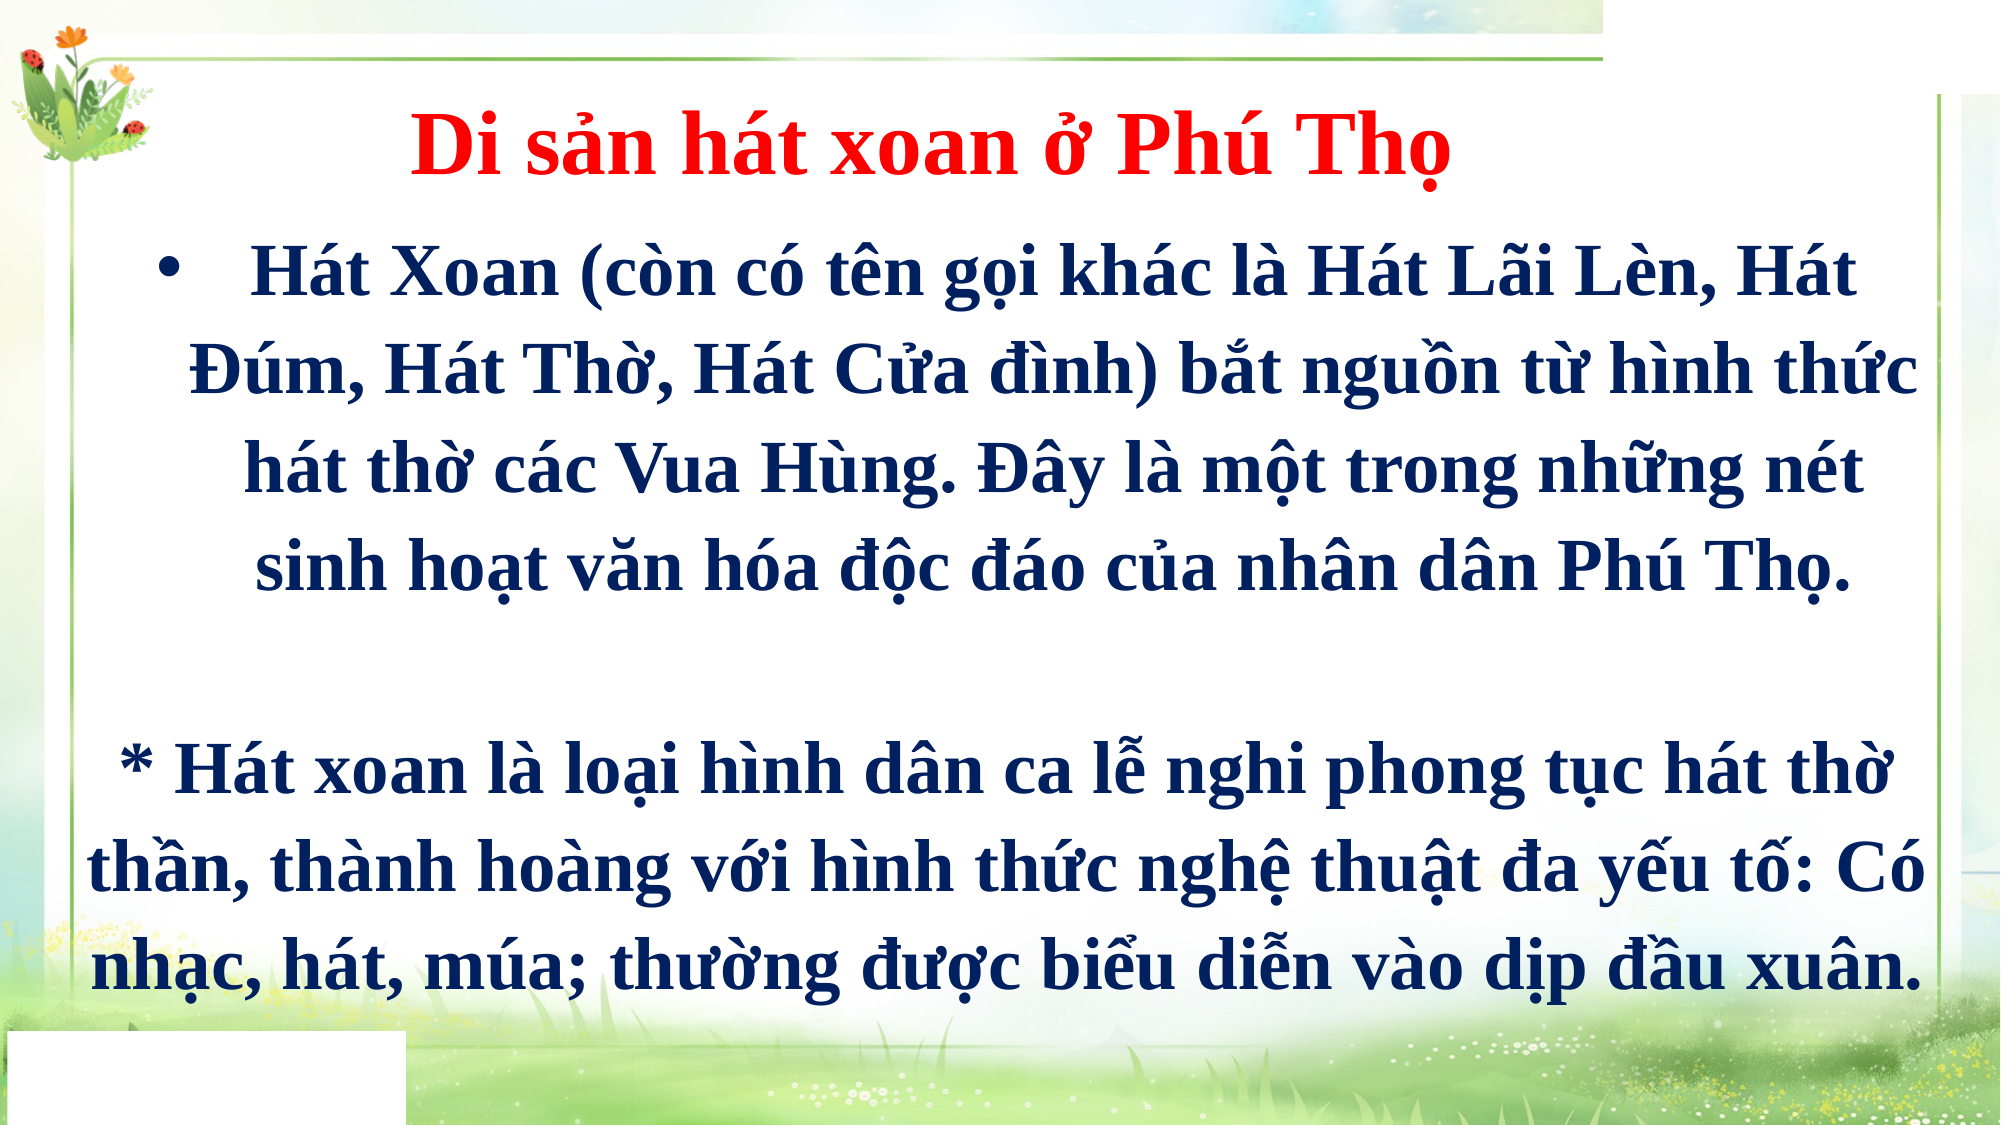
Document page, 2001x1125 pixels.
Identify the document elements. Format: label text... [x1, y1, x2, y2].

text_box Hát Xoan (còn có tên gọi khác là Hát Lãi Lèn, Hát Đúm, Hát Thờ, Hát Cửa đình) bắt nguồn từ hình thức hát thờ các Vua Hùng. Đây là một trong những nét sinh hoạt văn hóa độc đáo của nhân dân Phú Thọ. * Hát xoan là loại hình dân ca lễ nghi phong tục hát thờ thần, thành hoàng với hình thức nghệ thuật đa yếu tố: Có nhạc, hát, múa; thường được biểu diễn vào dịp đầu xuân. [69, 205, 1946, 1013]
picture [0, 0, 2001, 1125]
text_box Di sản hát xoan ở Phú Thọ [364, 65, 1501, 201]
